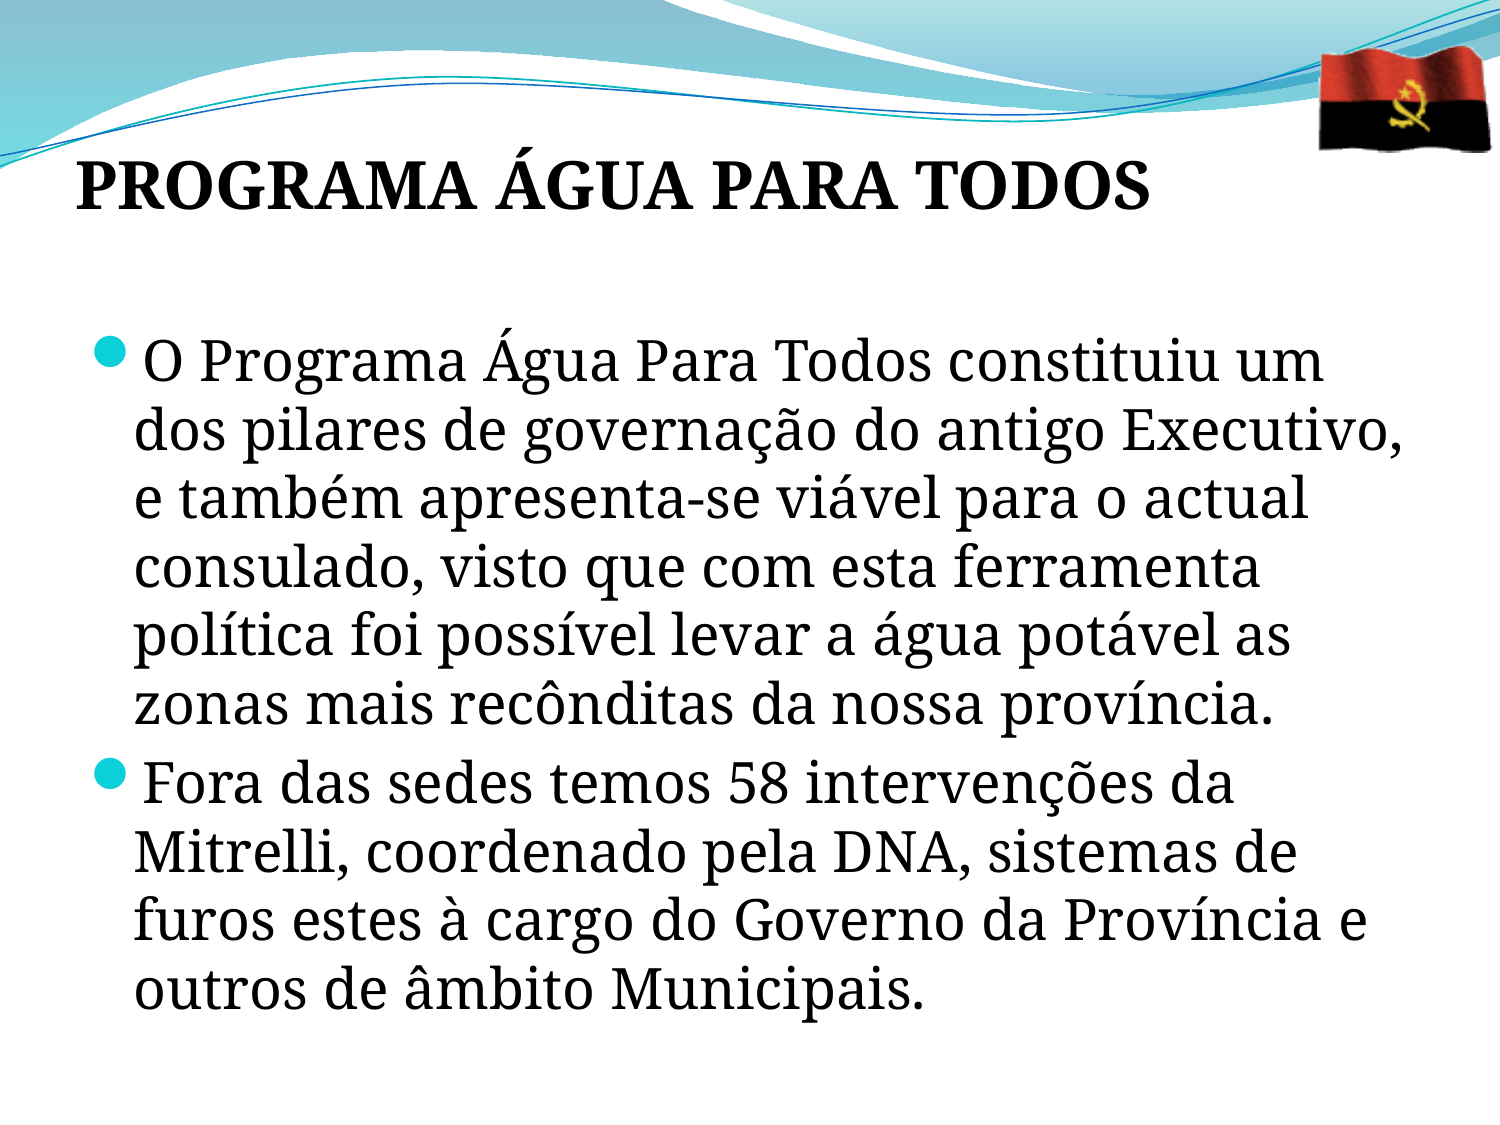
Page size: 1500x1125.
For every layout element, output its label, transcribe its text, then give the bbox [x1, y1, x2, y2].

title Programa Água para Todos [75, 115, 1425, 303]
picture [1317, 46, 1500, 153]
list O Programa Água Para Todos constituiu um dos pilares de governação do antigo Executivo, e também apresenta-se viável para o actual consulado, visto que com esta ferramenta política foi possível levar a água potável as zonas mais recônditas da nossa província. Fora das sedes temos 58 intervenções da Mitrelli, coordenado pela DNA, sistemas de furos estes à cargo do Governo da Província e outros de âmbito Municipais. [75, 317, 1425, 1038]
